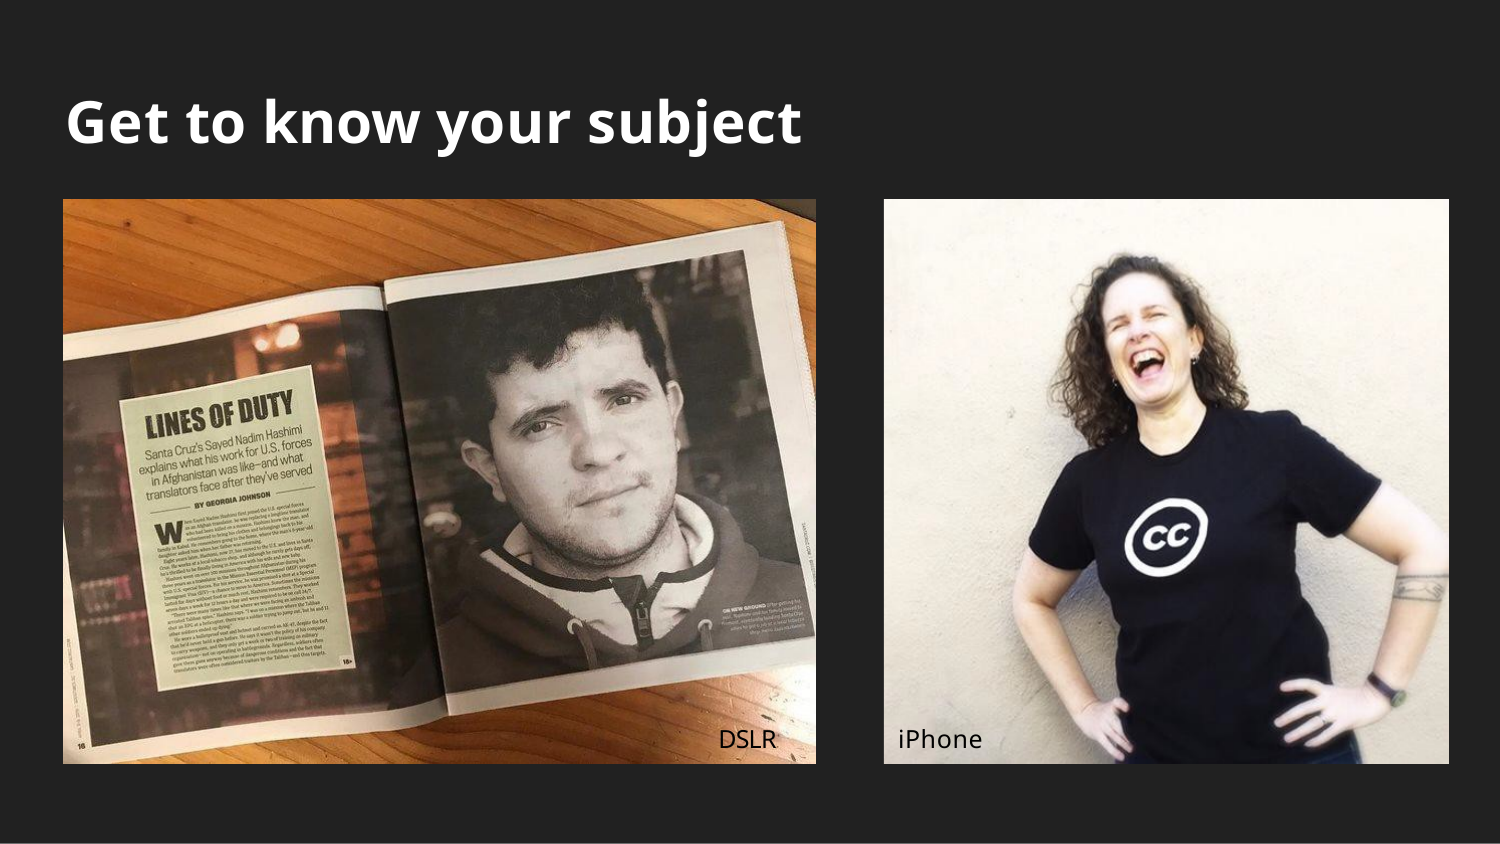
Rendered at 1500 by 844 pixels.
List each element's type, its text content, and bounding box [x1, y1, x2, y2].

text_box [883, 199, 1449, 764]
text_box [63, 199, 816, 764]
text_box DSLR [716, 721, 779, 754]
text_box Get to know your subject [63, 82, 807, 155]
text_box iPhone [895, 721, 986, 754]
